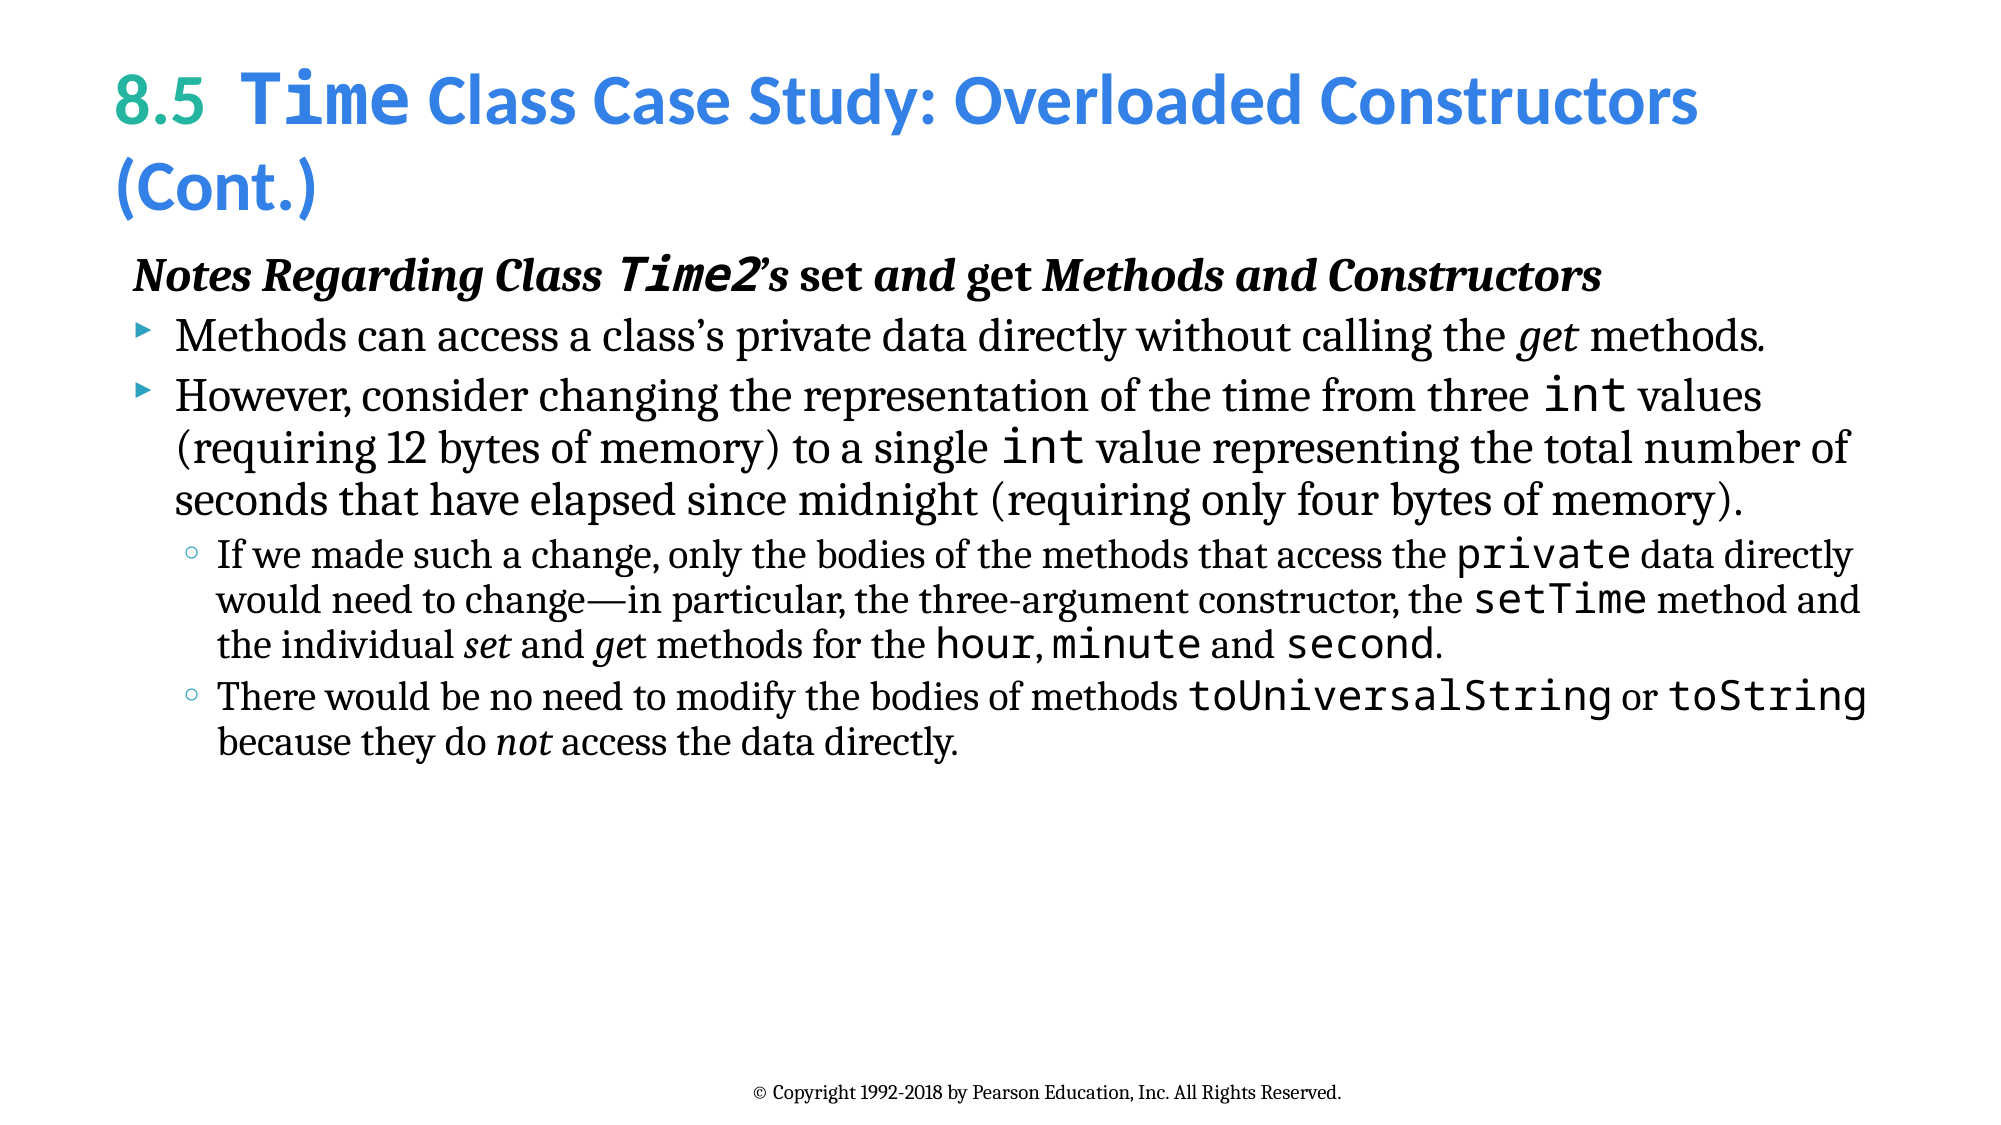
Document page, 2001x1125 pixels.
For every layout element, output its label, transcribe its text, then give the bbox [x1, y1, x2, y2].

title 8.5 Time Class Case Study: Overloaded Constructors (Cont.) [99, 45, 1900, 233]
list Notes Regarding Class Time2’s set and get Methods and Constructors Methods can access a class’s private data directly without calling the get methods. However, consider changing the representation of the time from three int values (requiring 12 bytes of memory) to a single int value representing the total number of seconds that have elapsed since midnight (requiring only four bytes of memory). If we made such a change, only the bodies of the methods that access the private data directly would need to change—in particular, the three-argument constructor, the setTime method and the individual set and get methods for the hour, minute and second. There would be no need to modify the bodies of methods toUniversalString or toString because they do not access the data directly. [99, 242, 1900, 986]
footer © Copyright 1992-2018 by Pearson Education, Inc. All Rights Reserved. [736, 1051, 1892, 1112]
